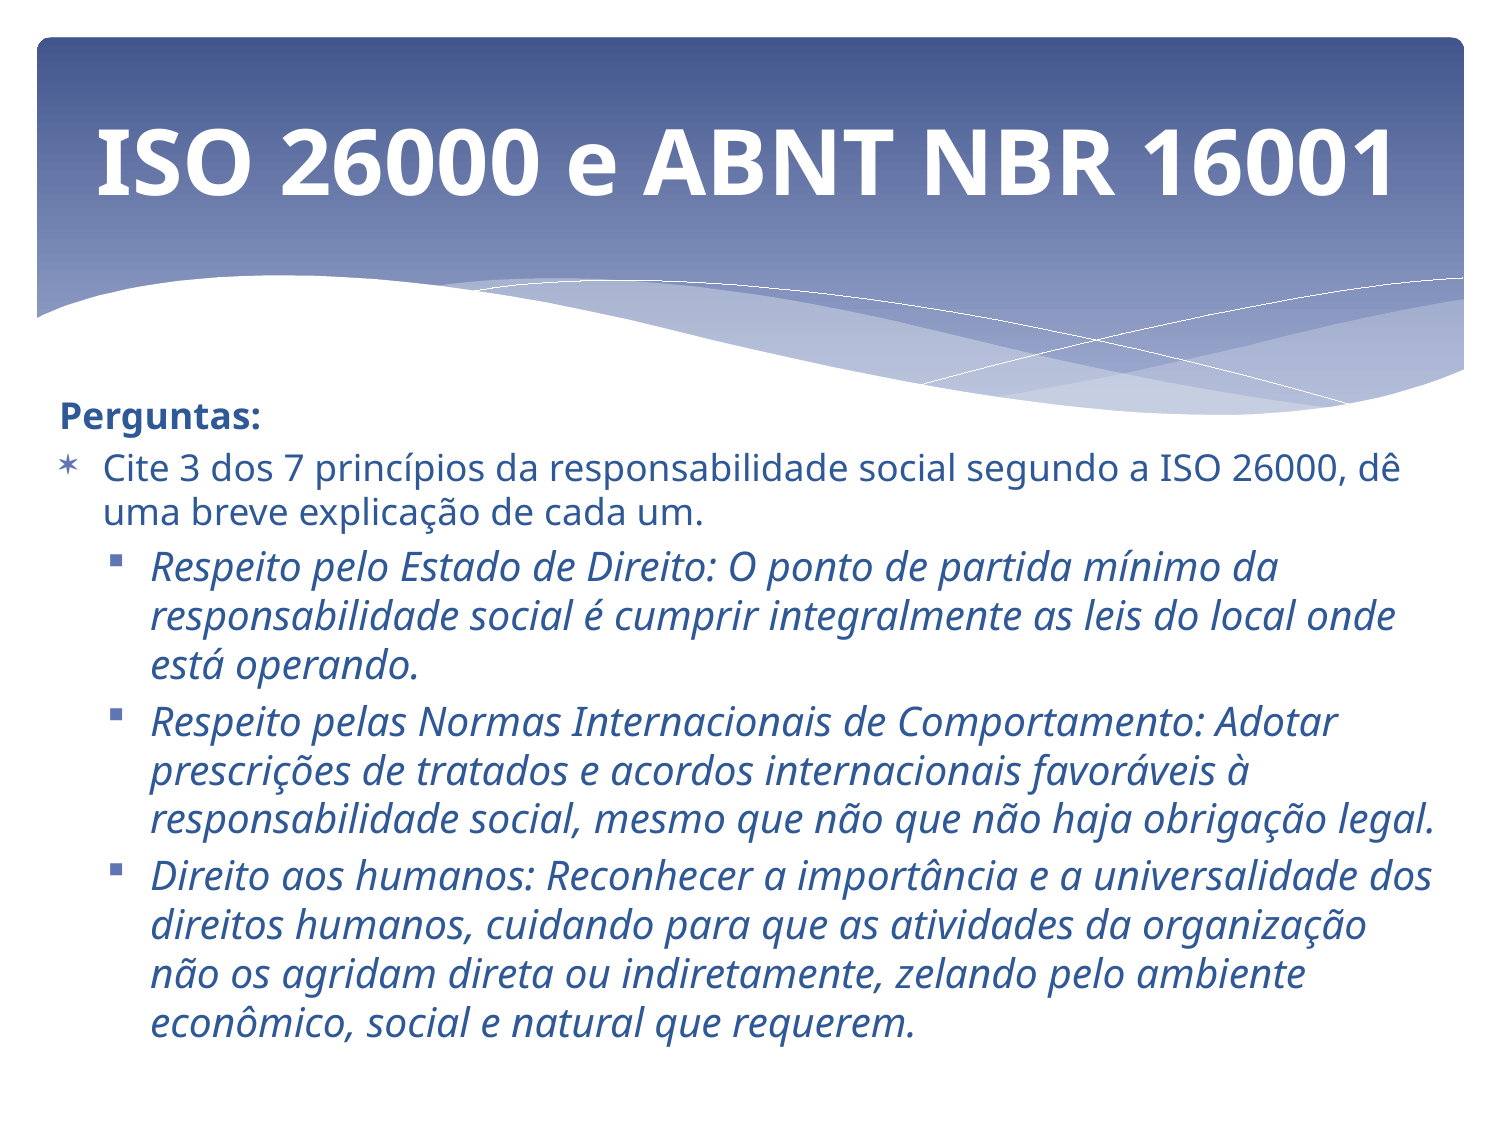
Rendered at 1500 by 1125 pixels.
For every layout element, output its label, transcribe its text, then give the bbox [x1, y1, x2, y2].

title ISO 26000 e ABNT NBR 16001 [75, 55, 1425, 261]
list Perguntas: Cite 3 dos 7 princípios da responsabilidade social segundo a ISO 26000, dê uma breve explicação de cada um. Respeito pelo Estado de Direito: O ponto de partida mínimo da responsabilidade social é cumprir integralmente as leis do local onde está operando. Respeito pelas Normas Internacionais de Comportamento: Adotar prescrições de tratados e acordos internacionais favoráveis à responsabilidade social, mesmo que não que não haja obrigação legal. Direito aos humanos: Reconhecer a importância e a universalidade dos direitos humanos, cuidando para que as atividades da organização não os agridam direta ou indiretamente, zelando pelo ambiente econômico, social e natural que requerem. [44, 384, 1460, 1100]
